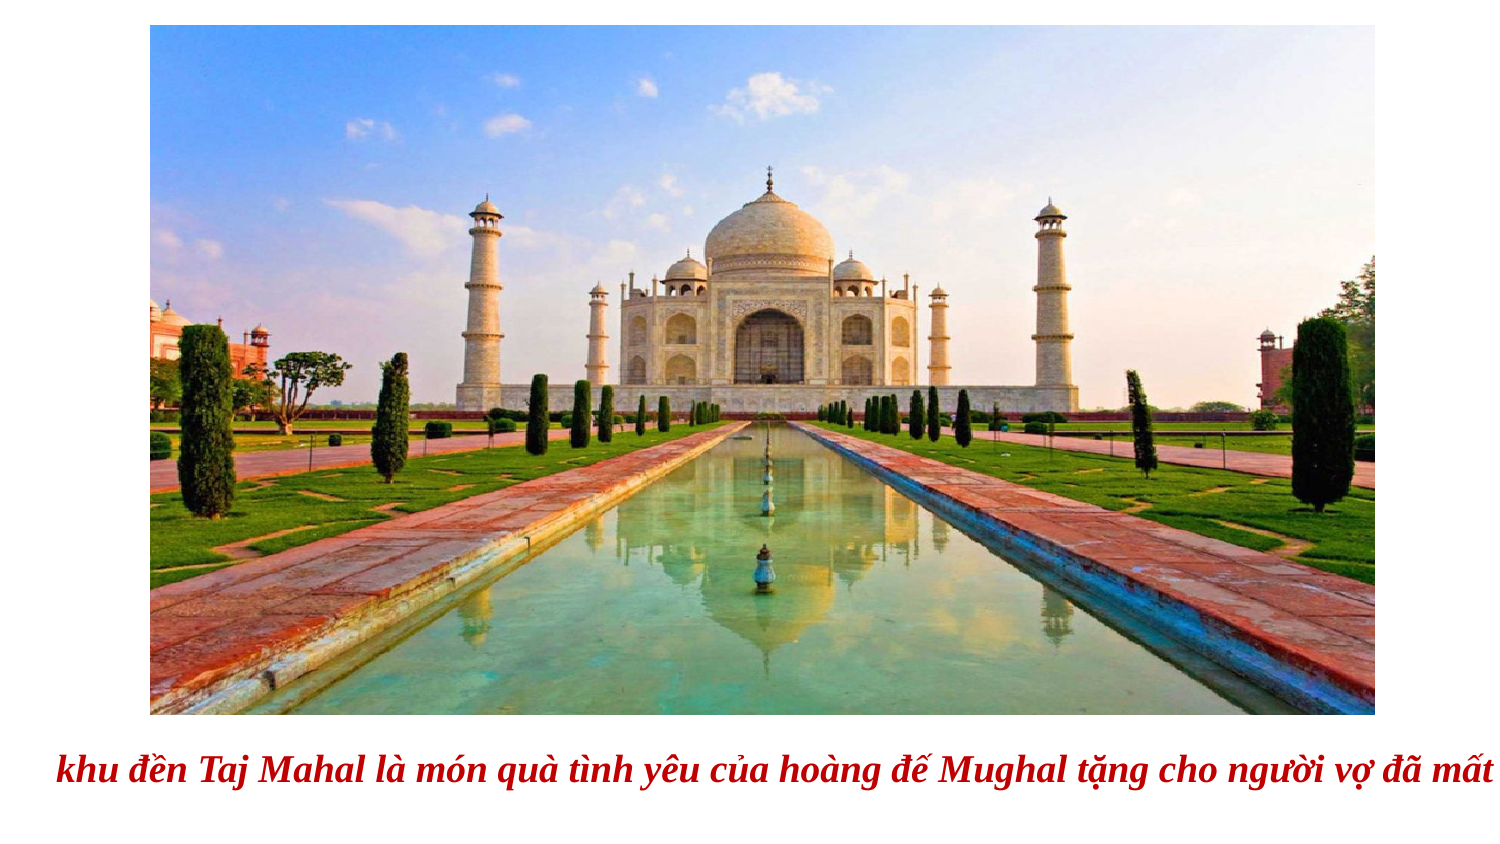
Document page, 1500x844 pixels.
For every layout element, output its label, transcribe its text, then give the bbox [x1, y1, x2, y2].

picture [149, 25, 1376, 716]
list khu đền Taj Mahal là món quà tình yêu của hoàng đế Mughal tặng cho người vợ đã mất [37, 735, 1500, 844]
